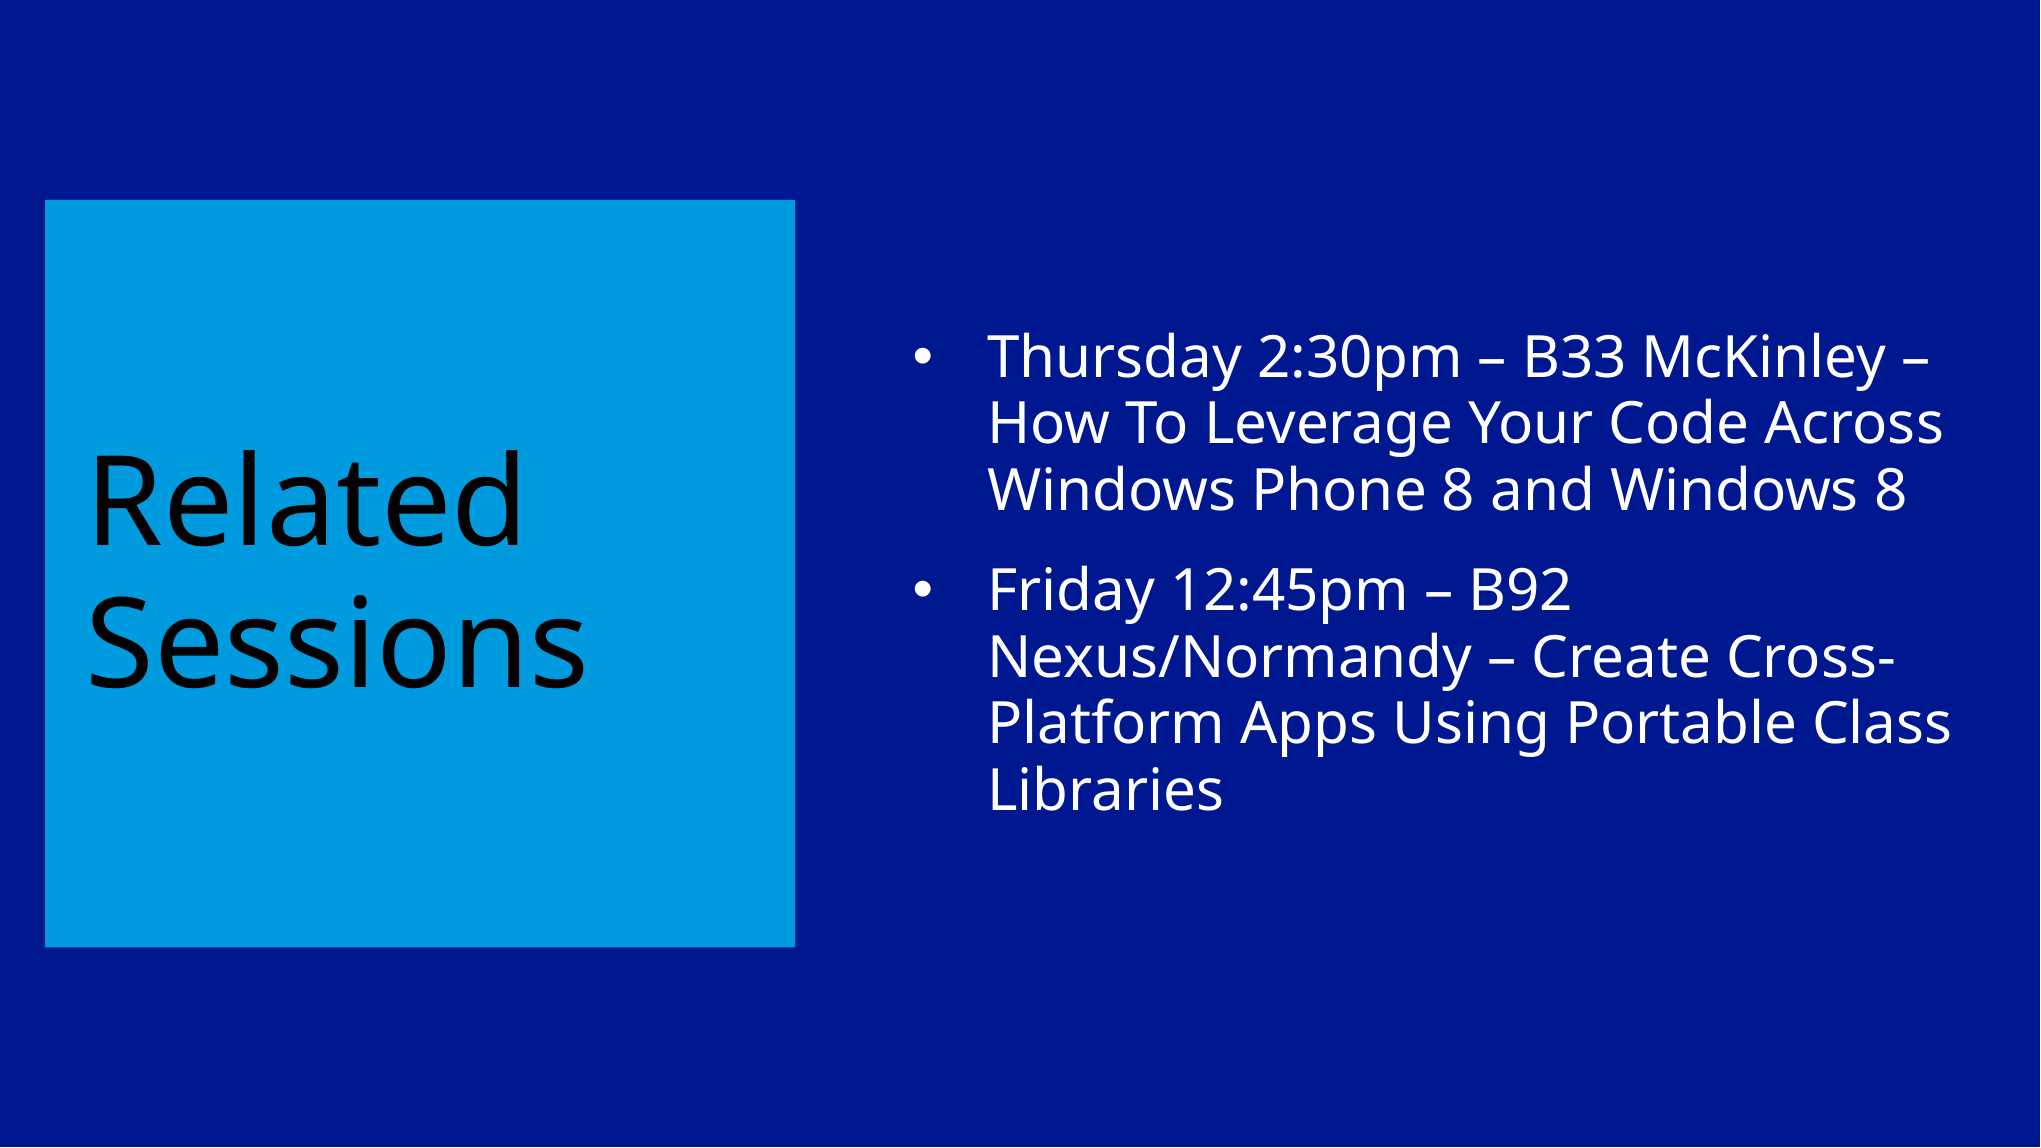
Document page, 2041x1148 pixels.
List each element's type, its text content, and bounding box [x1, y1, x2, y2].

list Thursday 2:30pm – B33 McKinley – How To Leverage Your Code Across Windows Phone 8 and Windows 8 Friday 12:45pm – B92 Nexus/Normandy – Create Cross-Platform Apps Using Portable Class Libraries [882, 498, 2041, 649]
title Related Sessions [45, 199, 796, 948]
